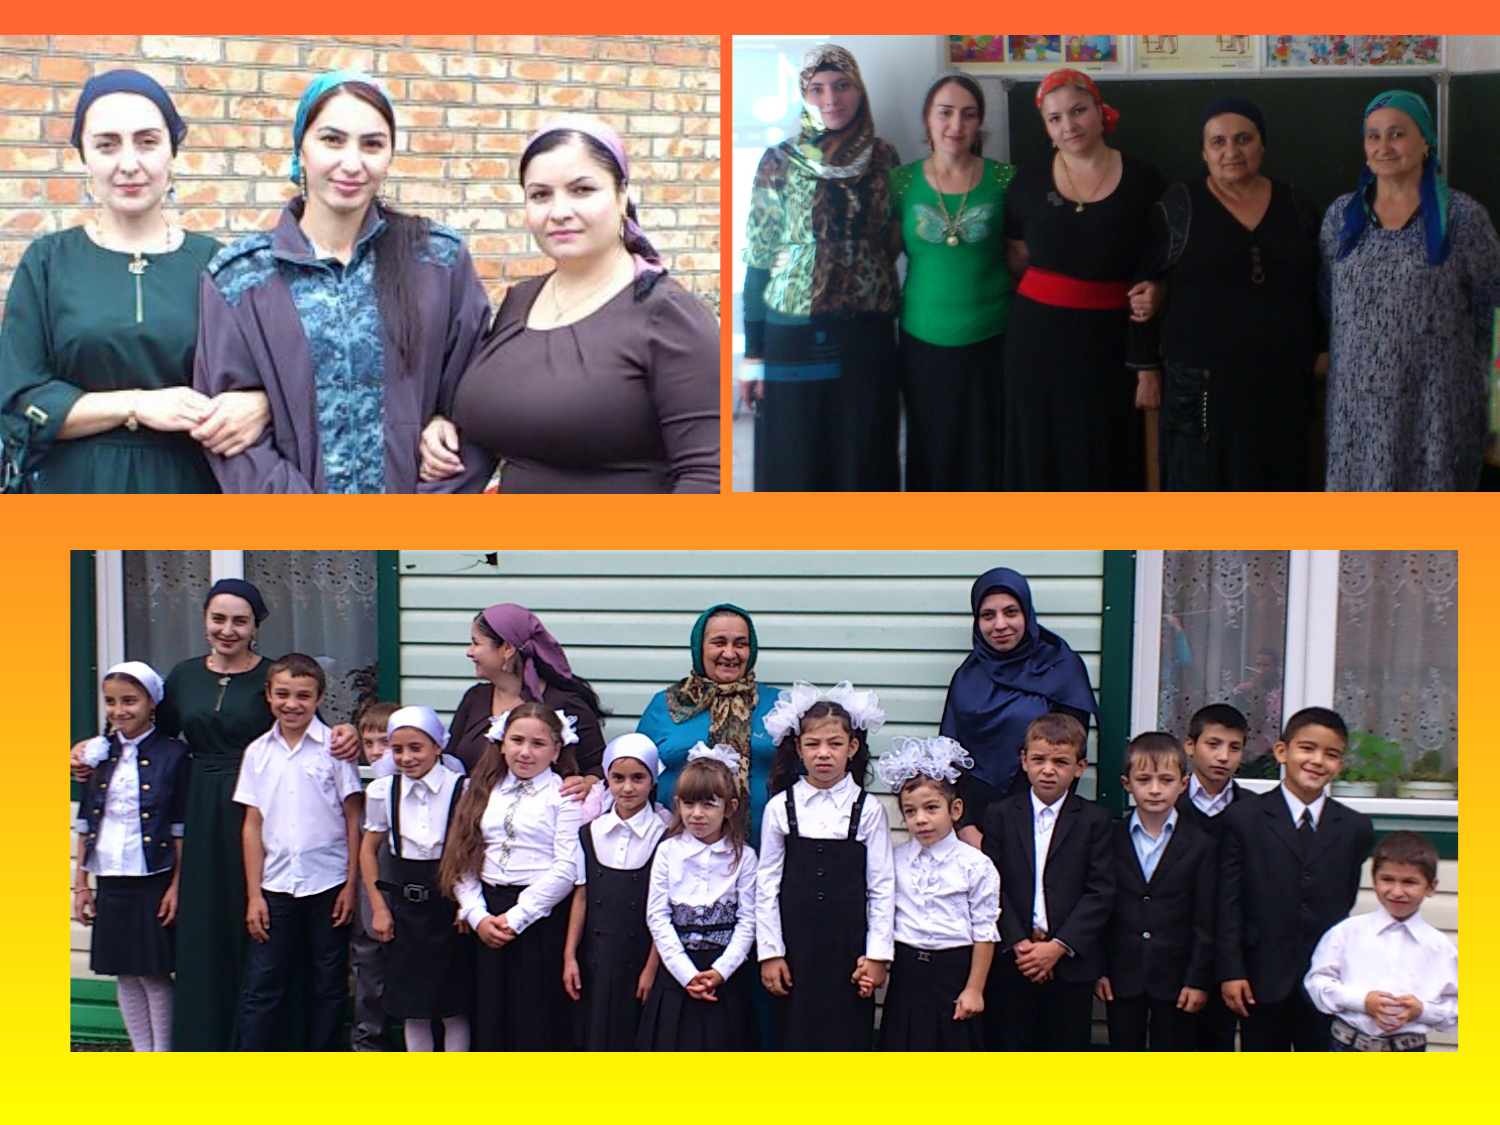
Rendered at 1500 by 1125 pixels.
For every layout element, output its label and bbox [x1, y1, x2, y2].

picture [70, 550, 1459, 1053]
picture [0, 34, 721, 495]
picture [731, 34, 1500, 492]
